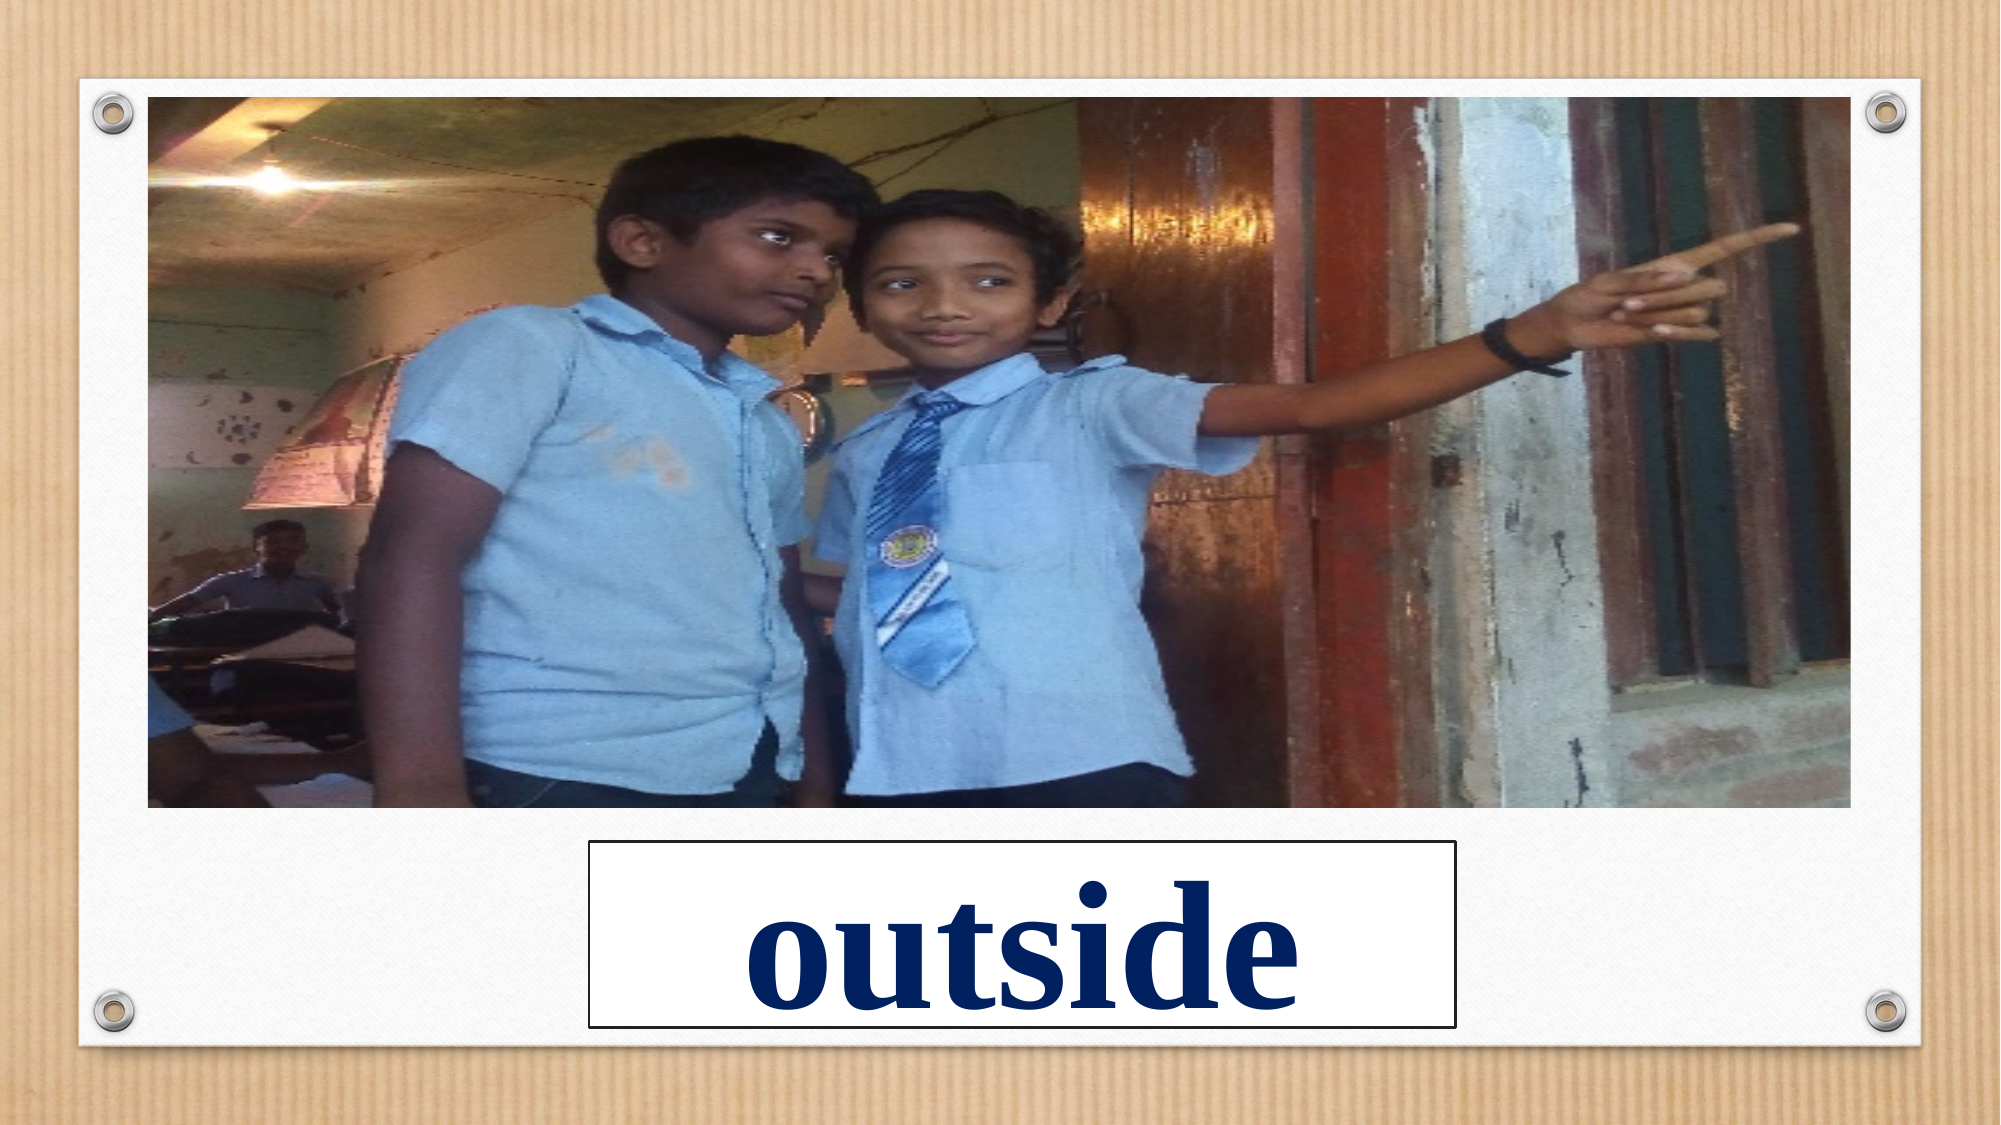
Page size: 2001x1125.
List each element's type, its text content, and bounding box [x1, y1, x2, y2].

picture [0, 0, 2001, 1125]
text_box outside [588, 840, 1457, 1029]
